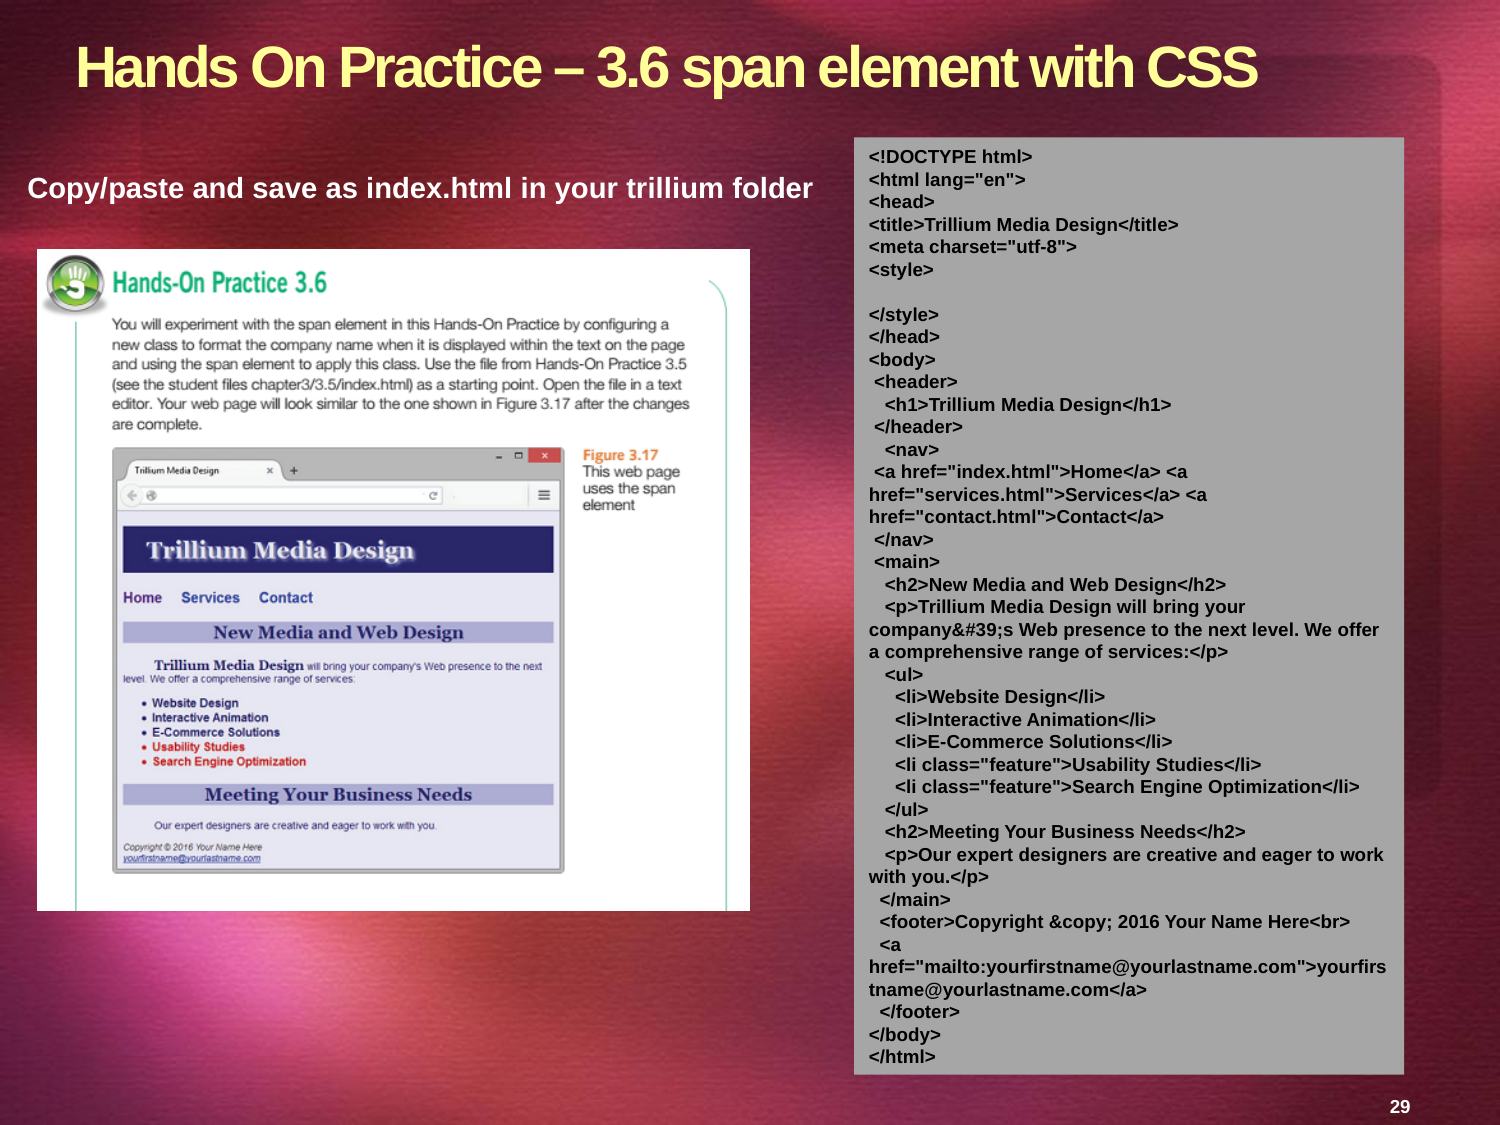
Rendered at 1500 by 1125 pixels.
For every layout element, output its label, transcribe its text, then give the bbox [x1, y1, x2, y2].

title Hands On Practice – 3.6 span element with CSS [75, 37, 1350, 125]
picture [0, 0, 1500, 1125]
text_box Copy/paste and save as index.html in your trillium folder [12, 162, 831, 212]
text_box <!DOCTYPE html> <html lang="en"> <head> <title>Trillium Media Design</title> <meta charset="utf-8"> <style> </style> </head> <body> <header> <h1>Trillium Media Design</h1> </header> <nav> <a href="index.html">Home</a> <a href="services.html">Services</a> <a href="contact.html">Contact</a> </nav> <main> <h2>New Media and Web Design</h2> <p>Trillium Media Design will bring your company&#39;s Web presence to the next level. We offer a comprehensive range of services:</p> <ul> <li>Website Design</li> <li>Interactive Animation</li> <li>E-Commerce Solutions</li> <li class="feature">Usability Studies</li> <li class="feature">Search Engine Optimization</li> </ul> <h2>Meeting Your Business Needs</h2> <p>Our expert designers are creative and eager to work with you.</p> </main> <footer>Copyright &copy; 2016 Your Name Here<br> <a href="mailto:yourfirstname@yourlastname.com">yourfirstname@yourlastname.com</a> </footer> </body> </html> [854, 137, 1405, 1075]
